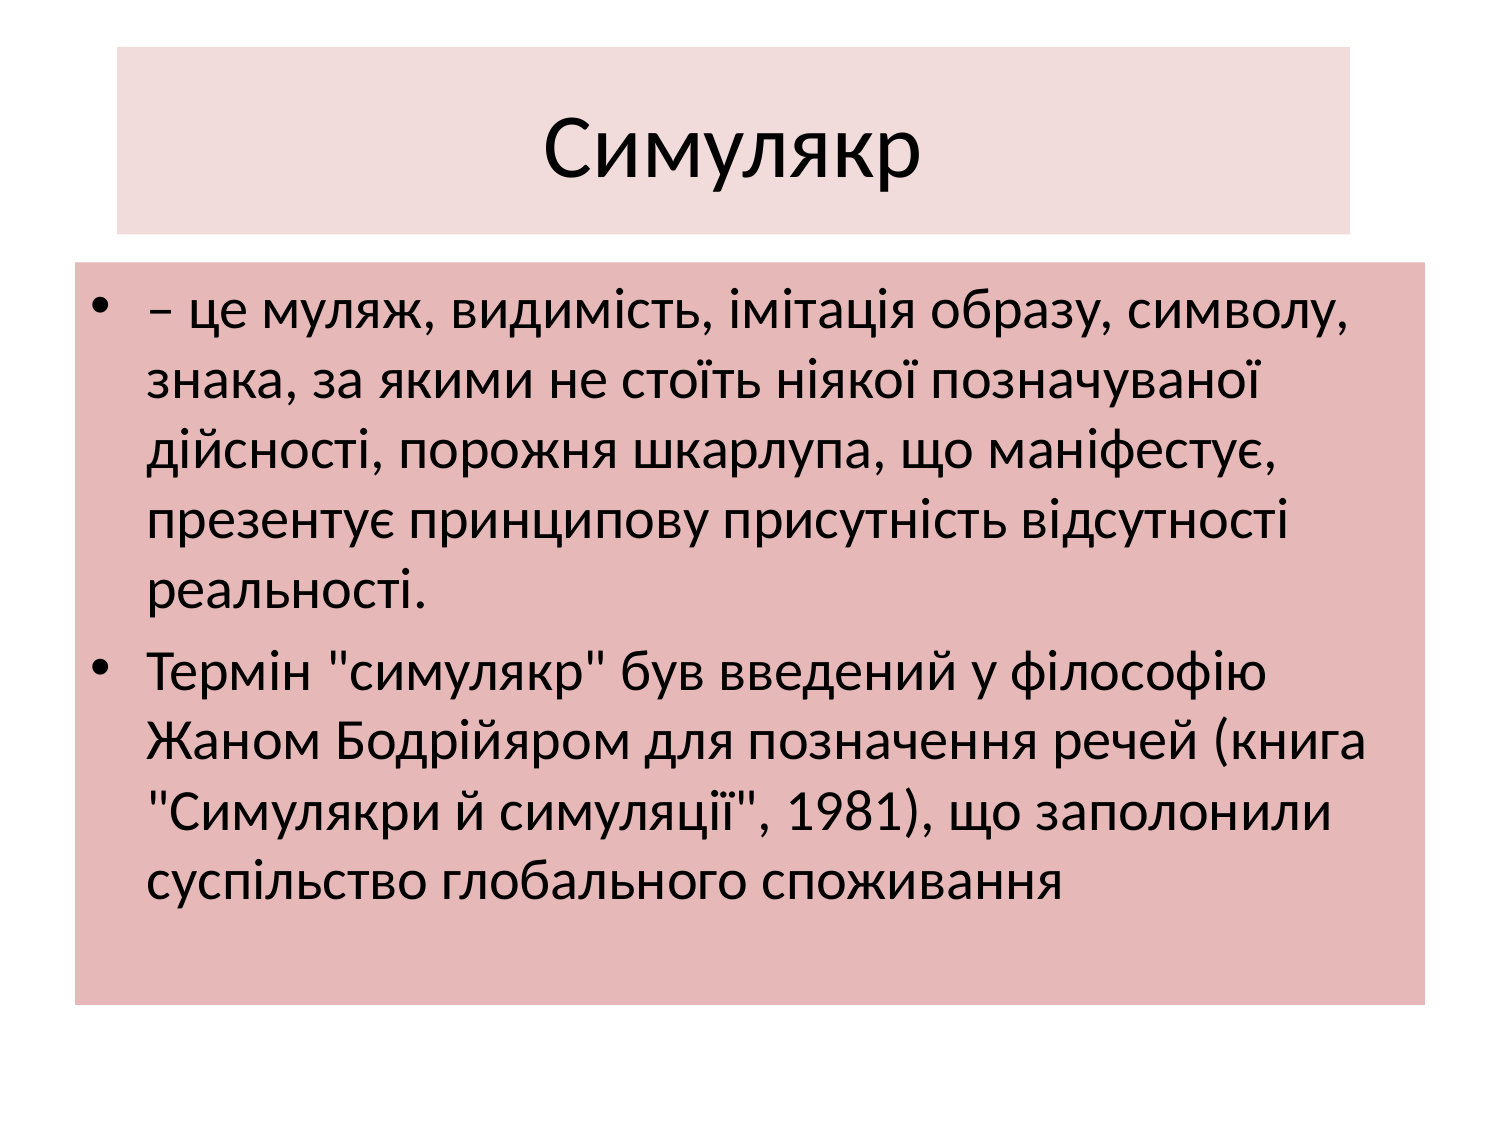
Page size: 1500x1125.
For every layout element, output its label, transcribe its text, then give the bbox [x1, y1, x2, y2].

list – це муляж, видимість, імітація образу, символу, знака, за якими не стоїть ніякої позначуваної дійсності, порожня шкарлупа, що маніфестує, презентує принципову присутність відсутності реальності. Термін "симулякр" був введений у філософію Жаном Бодрійяром для позначення речей (книга "Симулякри й симуляції", 1981), що заполонили суспільство глобального споживання [74, 262, 1426, 1006]
title Симулякр [116, 46, 1351, 235]
